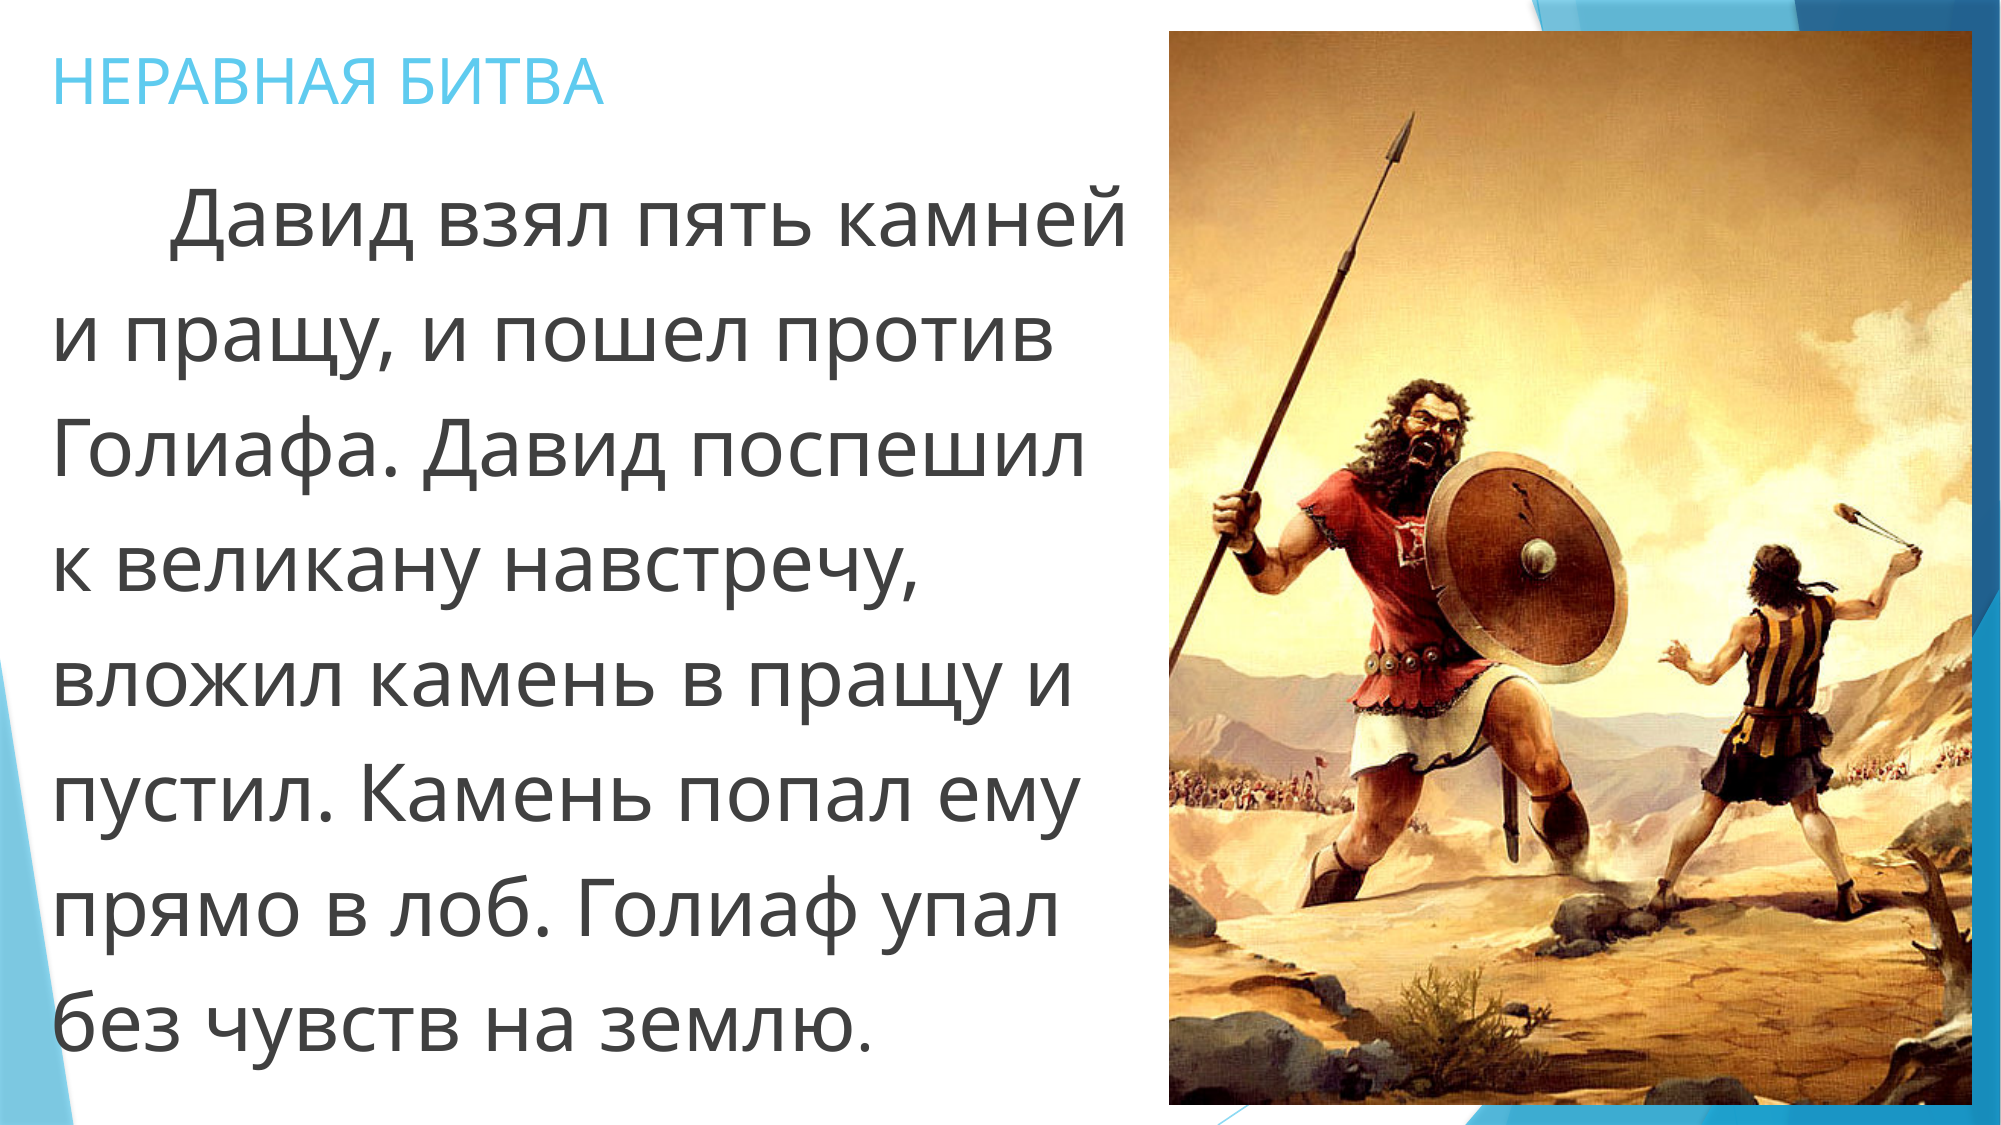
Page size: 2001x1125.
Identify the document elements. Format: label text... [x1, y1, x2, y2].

list Давид взял пять камней и пращу, и пошел против Голиафа. Давид поспешил к великану навстречу, вложил камень в пращу и пустил. Камень попал ему прямо в лоб. Голиаф упал без чувств на землю. [35, 139, 1147, 1105]
picture [1169, 31, 1972, 1106]
title НЕРАВНАЯ БИТВА [35, 31, 697, 125]
